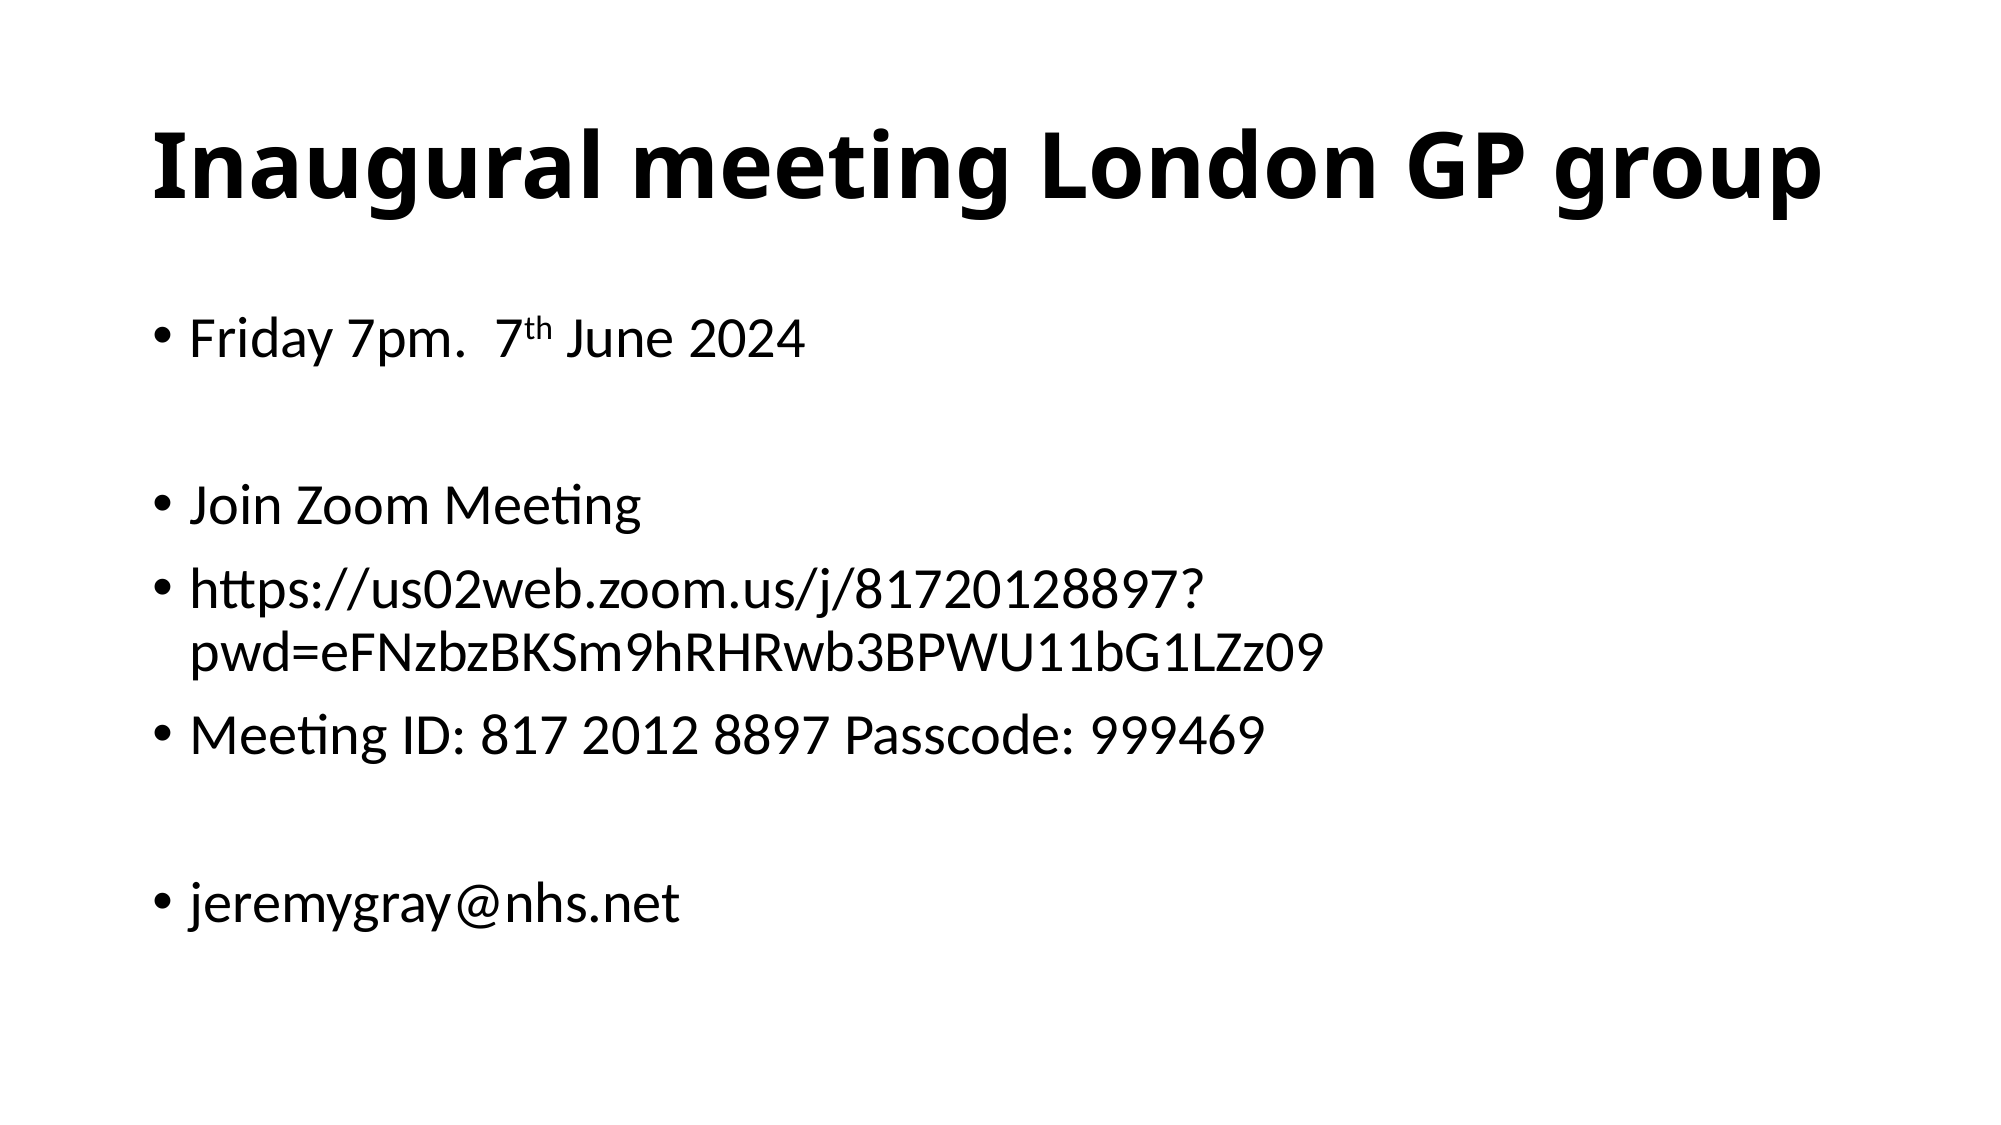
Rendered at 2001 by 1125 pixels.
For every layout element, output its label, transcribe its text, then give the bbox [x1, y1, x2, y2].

list Friday 7pm. 7th June 2024 Join Zoom Meeting https://us02web.zoom.us/j/81720128897?pwd=eFNzbzBKSm9hRHRwb3BPWU11bG1LZz09 Meeting ID: 817 2012 8897 Passcode: 999469 jeremygray@nhs.net [137, 299, 1863, 1014]
title Inaugural meeting London GP group [137, 59, 1863, 278]
